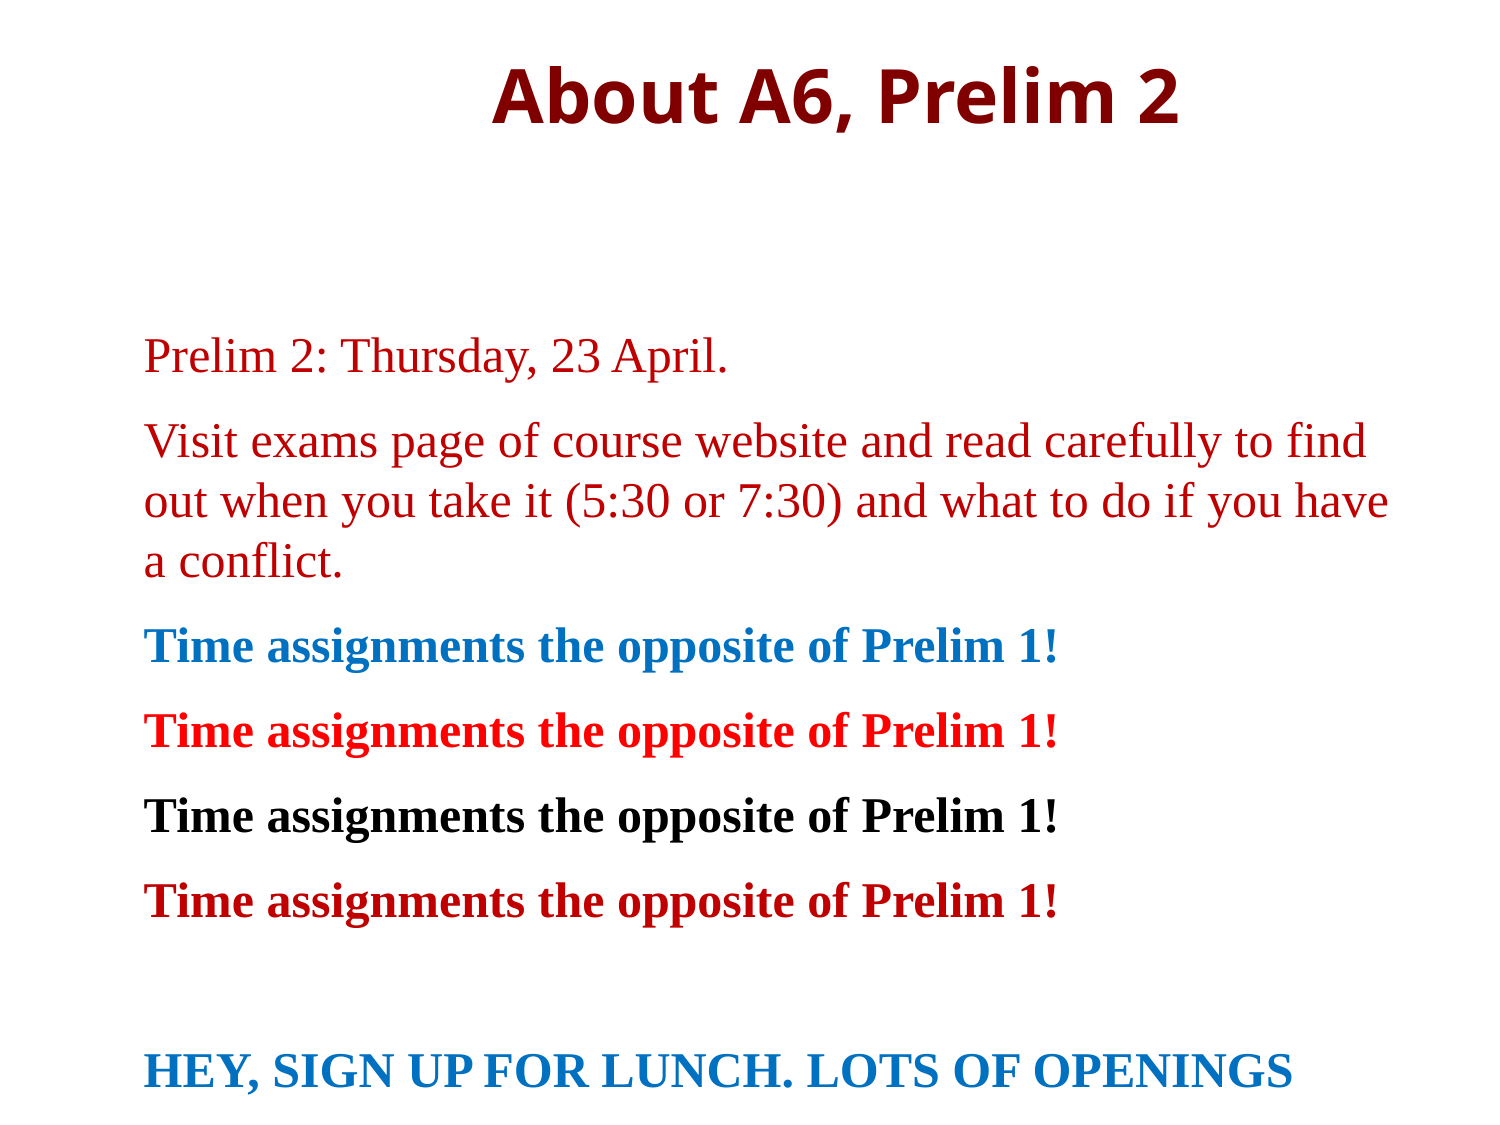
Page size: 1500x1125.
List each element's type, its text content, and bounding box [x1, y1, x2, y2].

title About A6, Prelim 2 [287, 50, 1400, 138]
text_box Prelim 2: Thursday, 23 April. Visit exams page of course website and read carefully to find out when you take it (5:30 or 7:30) and what to do if you have a conflict. Time assignments the opposite of Prelim 1! Time assignments the opposite of Prelim 1! Time assignments the opposite of Prelim 1! Time assignments the opposite of Prelim 1! HEY, SIGN UP FOR LUNCH. LOTS OF OPENINGS [137, 237, 1400, 1013]
